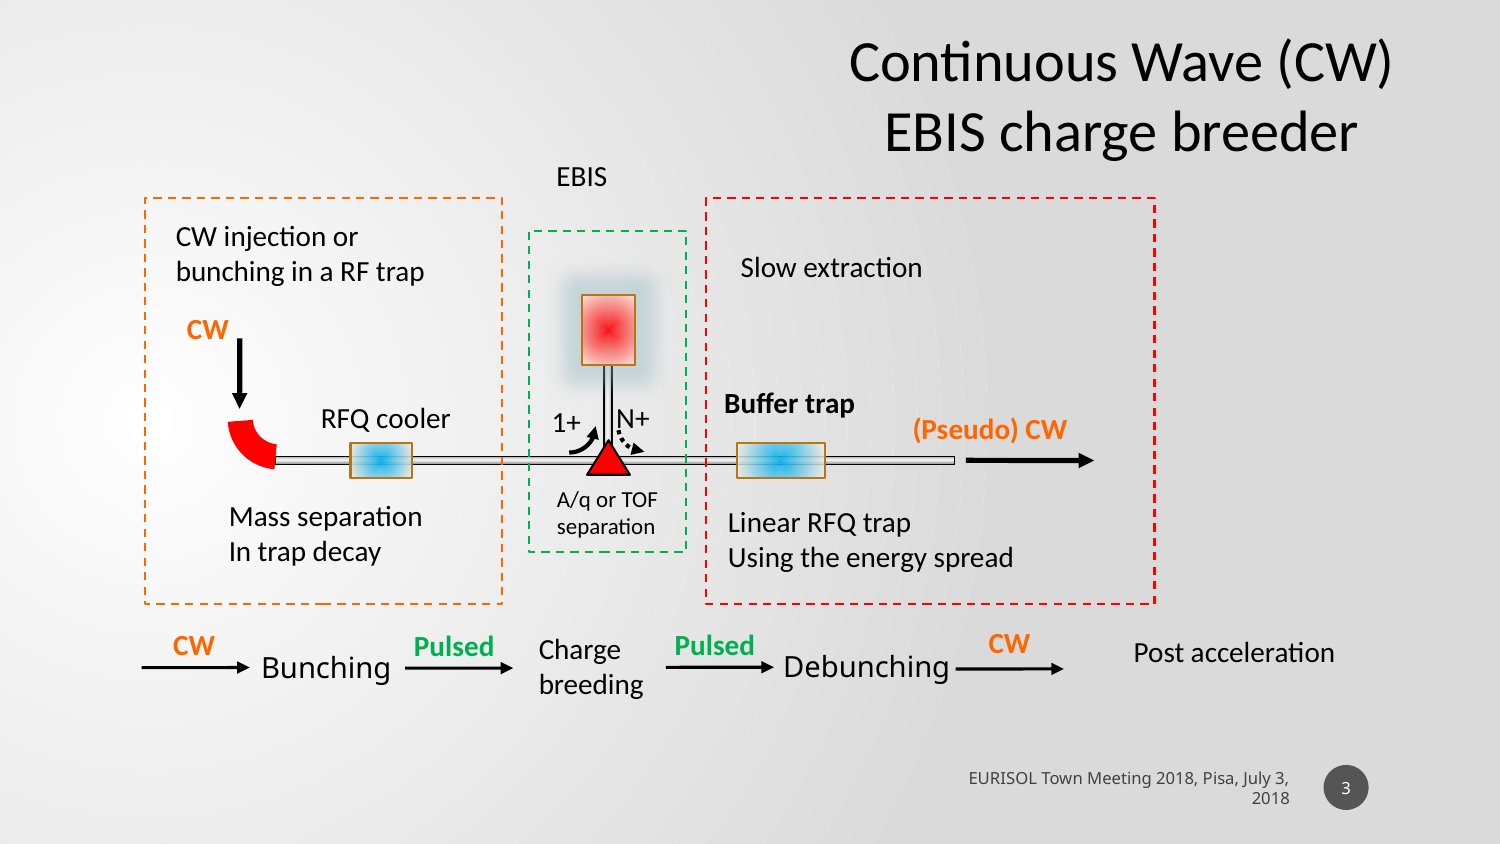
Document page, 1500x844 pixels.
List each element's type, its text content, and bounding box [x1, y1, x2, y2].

text_box Continuous Wave (CW) EBIS charge breeder [817, 17, 1427, 169]
text_box [144, 197, 503, 605]
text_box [708, 240, 1084, 583]
text_box Post acceleration [1122, 627, 1393, 675]
text_box [705, 197, 1156, 605]
slide_number 3 [1323, 764, 1369, 810]
text_box EBIS [545, 151, 619, 198]
text_box A/q or TOF separation [545, 478, 675, 545]
text_box CW injection or bunching in a RF trap [164, 211, 451, 293]
text_box CW [977, 619, 1043, 666]
text_box [528, 230, 687, 553]
text_box [687, 456, 706, 465]
text_box N+ [604, 393, 662, 440]
text_box Pulsed [402, 621, 506, 666]
text_box [503, 456, 528, 465]
text_box Charge breeding [527, 624, 656, 706]
text_box Bunching [246, 641, 407, 692]
text_box 1+ [540, 397, 605, 444]
text_box Pulsed [663, 620, 767, 667]
text_box Debunching [768, 640, 966, 691]
text_box CW [161, 620, 227, 666]
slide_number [928, 767, 1301, 808]
